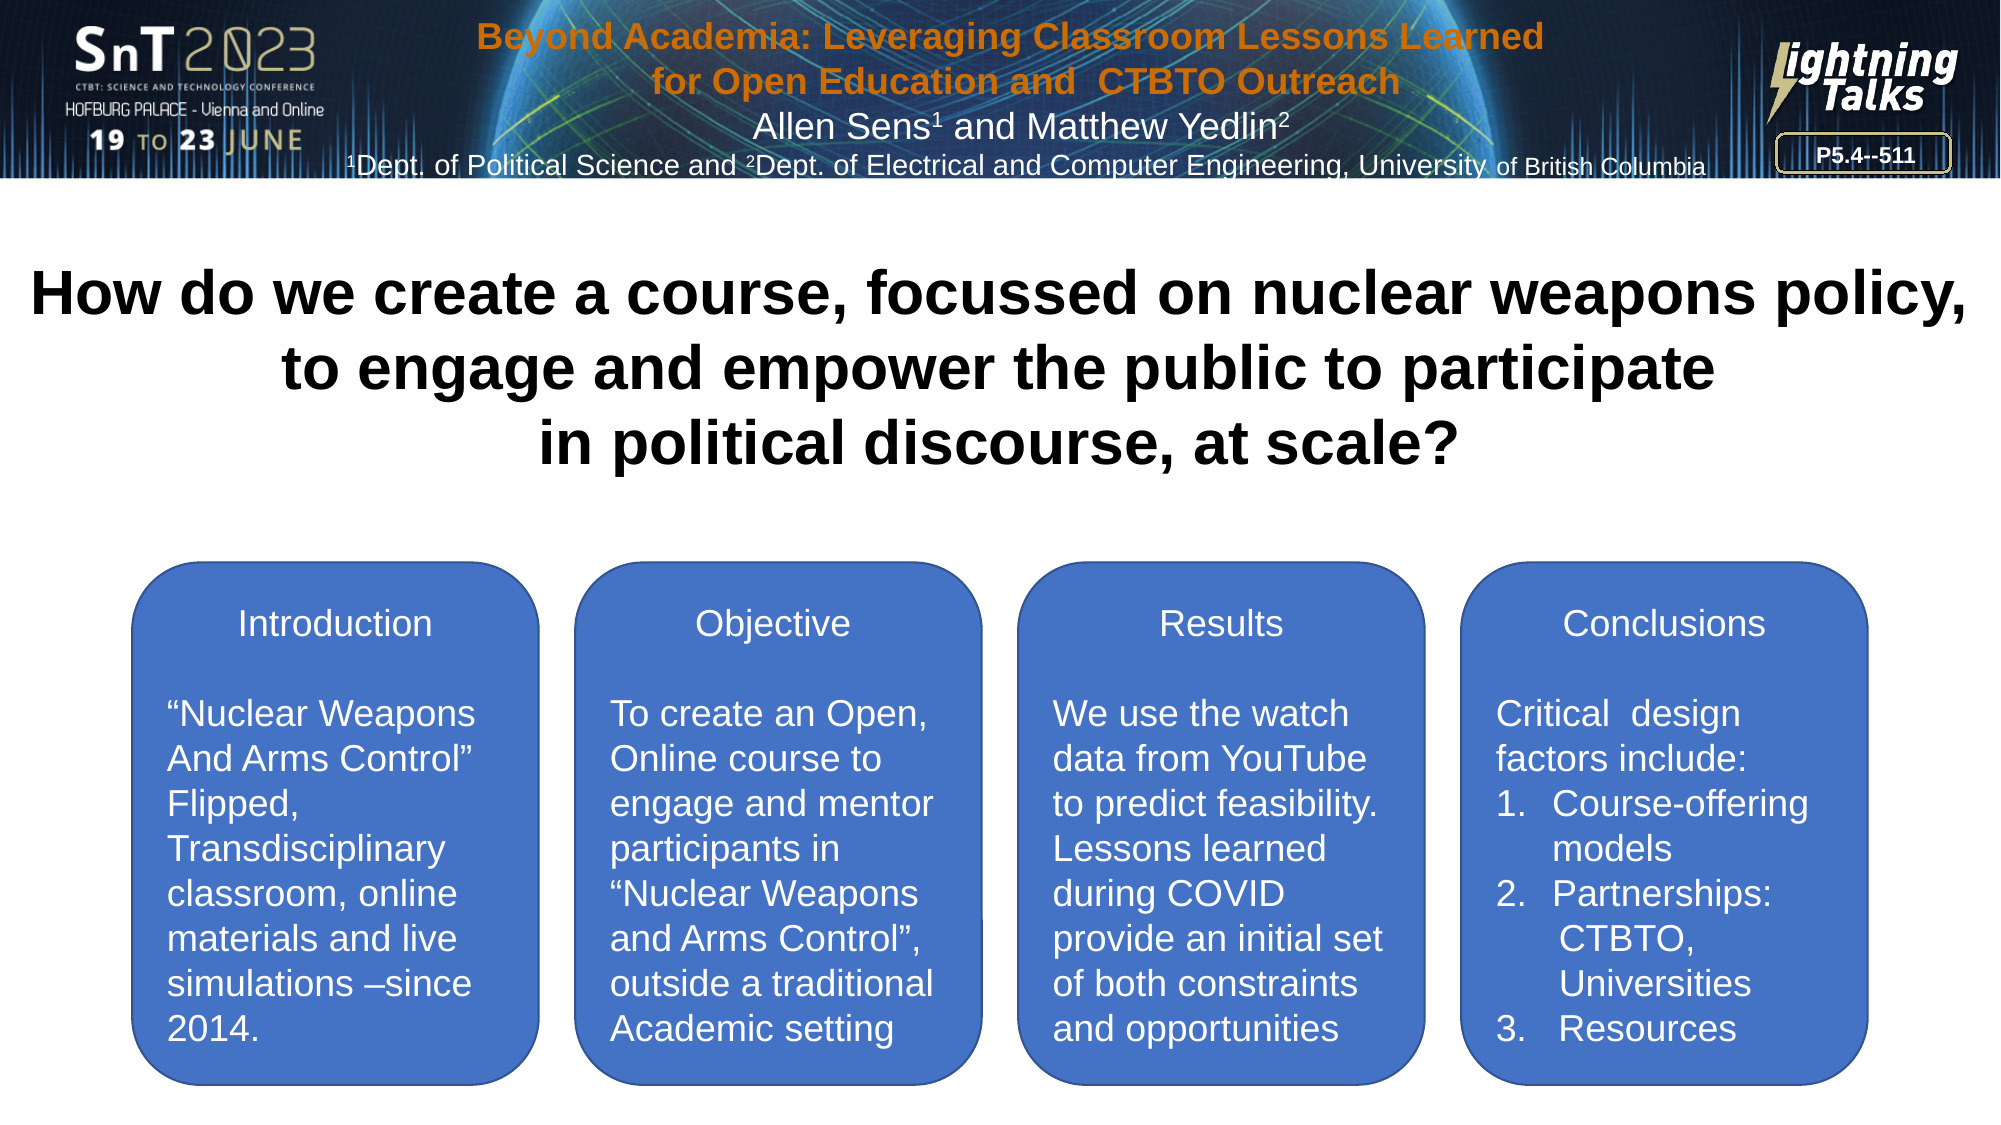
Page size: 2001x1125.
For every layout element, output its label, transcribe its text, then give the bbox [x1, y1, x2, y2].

text_box Objective To create an Open, Online course to engage and mentor participants in “Nuclear Weapons and Arms Control”, outside a traditional Academic setting [574, 561, 983, 1086]
text_box Conclusions Critical design factors include: Course-offering models Partnerships: CTBTO, Universities 3. Resources [1460, 561, 1869, 1086]
text_box P5.4--511 [1778, 135, 1954, 176]
text_box Beyond Academia: Leveraging Classroom Lessons Learned for Open Education and CTBTO Outreach Allen Sens1 and Matthew Yedlin2 1Dept. of Political Science and 2Dept. of Electrical and Computer Engineering, University of British Columbia [313, 4, 1741, 189]
text_box Introduction “Nuclear Weapons And Arms Control” Flipped, Transdisciplinary classroom, online materials and live simulations –since 2014. [131, 561, 540, 1086]
text_box How do we create a course, focussed on nuclear weapons policy, to engage and empower the public to participate in political discourse, at scale? [0, 244, 2000, 559]
text_box Results We use the watch data from YouTube to predict feasibility. Lessons learned during COVID provide an initial set of both constraints and opportunities [1017, 561, 1426, 1086]
picture [0, 0, 2001, 1125]
